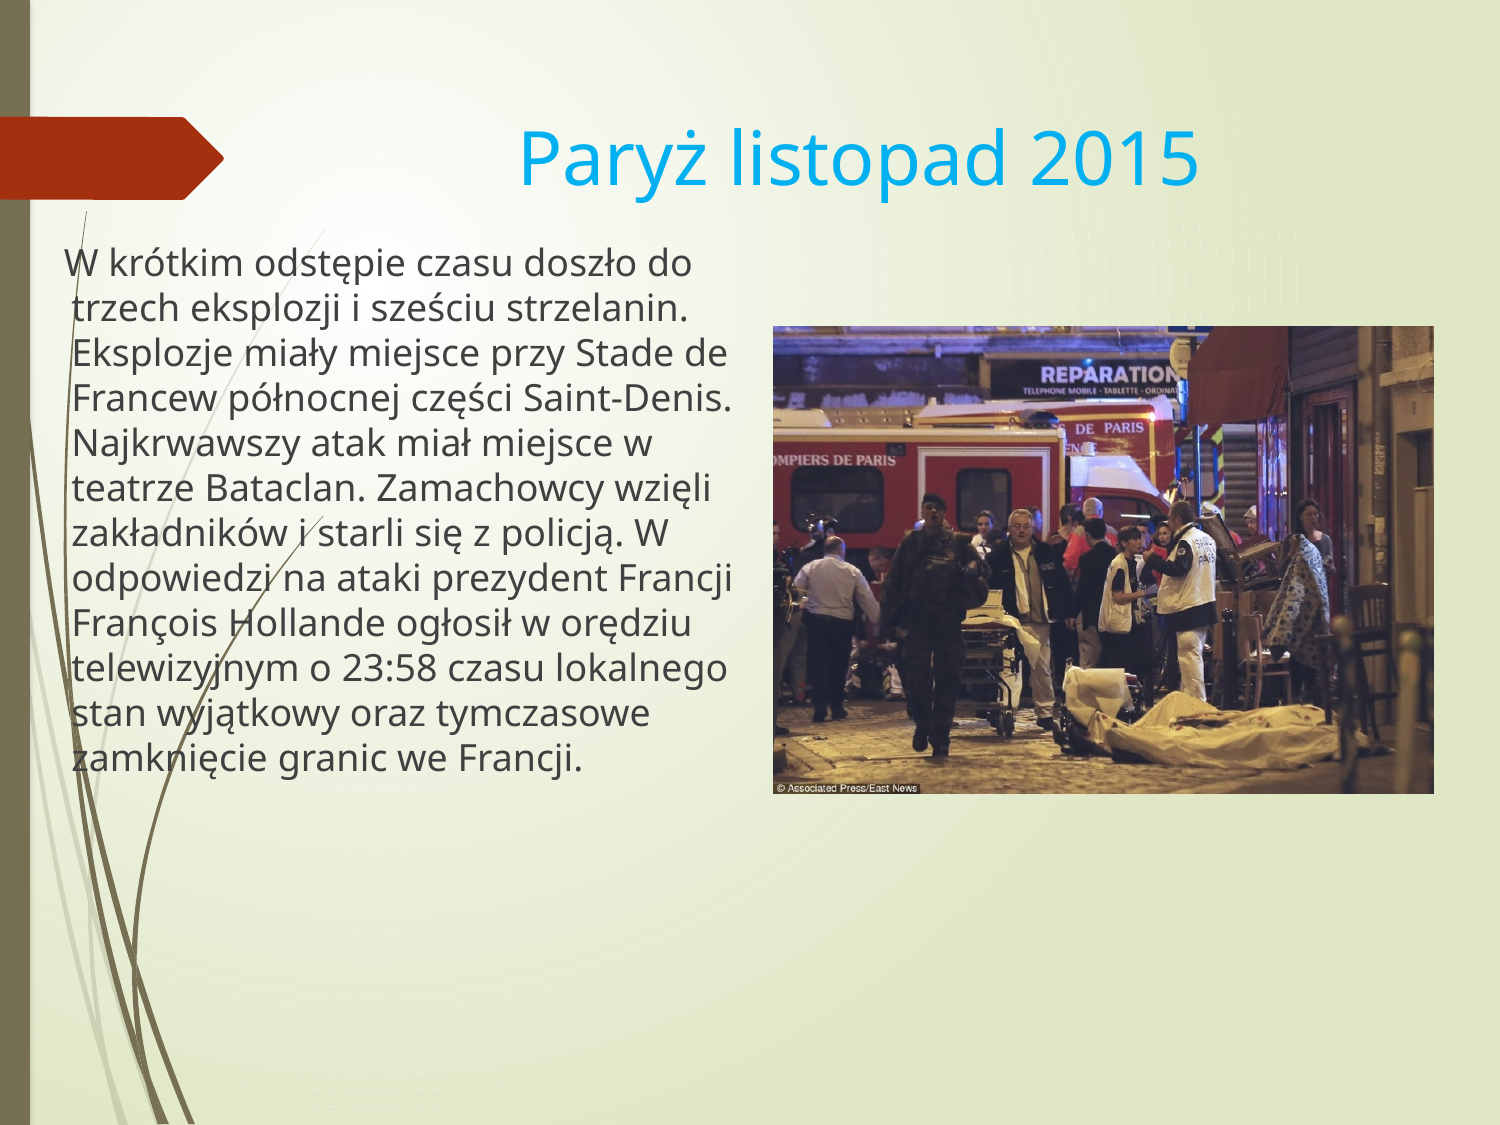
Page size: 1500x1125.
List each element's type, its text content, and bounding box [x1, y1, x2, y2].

list W krótkim odstępie czasu doszło do trzech eksplozji i sześciu strzelanin. Eksplozje miały miejsce przy Stade de Francew północnej części Saint-Denis. Najkrwawszy atak miał miejsce w teatrze Bataclan. Zamachowcy wzięli zakładników i starli się z policją. W odpowiedzi na ataki prezydent Francji François Hollande ogłosił w orędziu telewizyjnym o 23:58 czasu lokalnego stan wyjątkowy oraz tymczasowe zamknięcie granic we Francji. [0, 231, 764, 1041]
picture [773, 326, 1434, 794]
title Paryż listopad 2015 [319, 102, 1400, 313]
